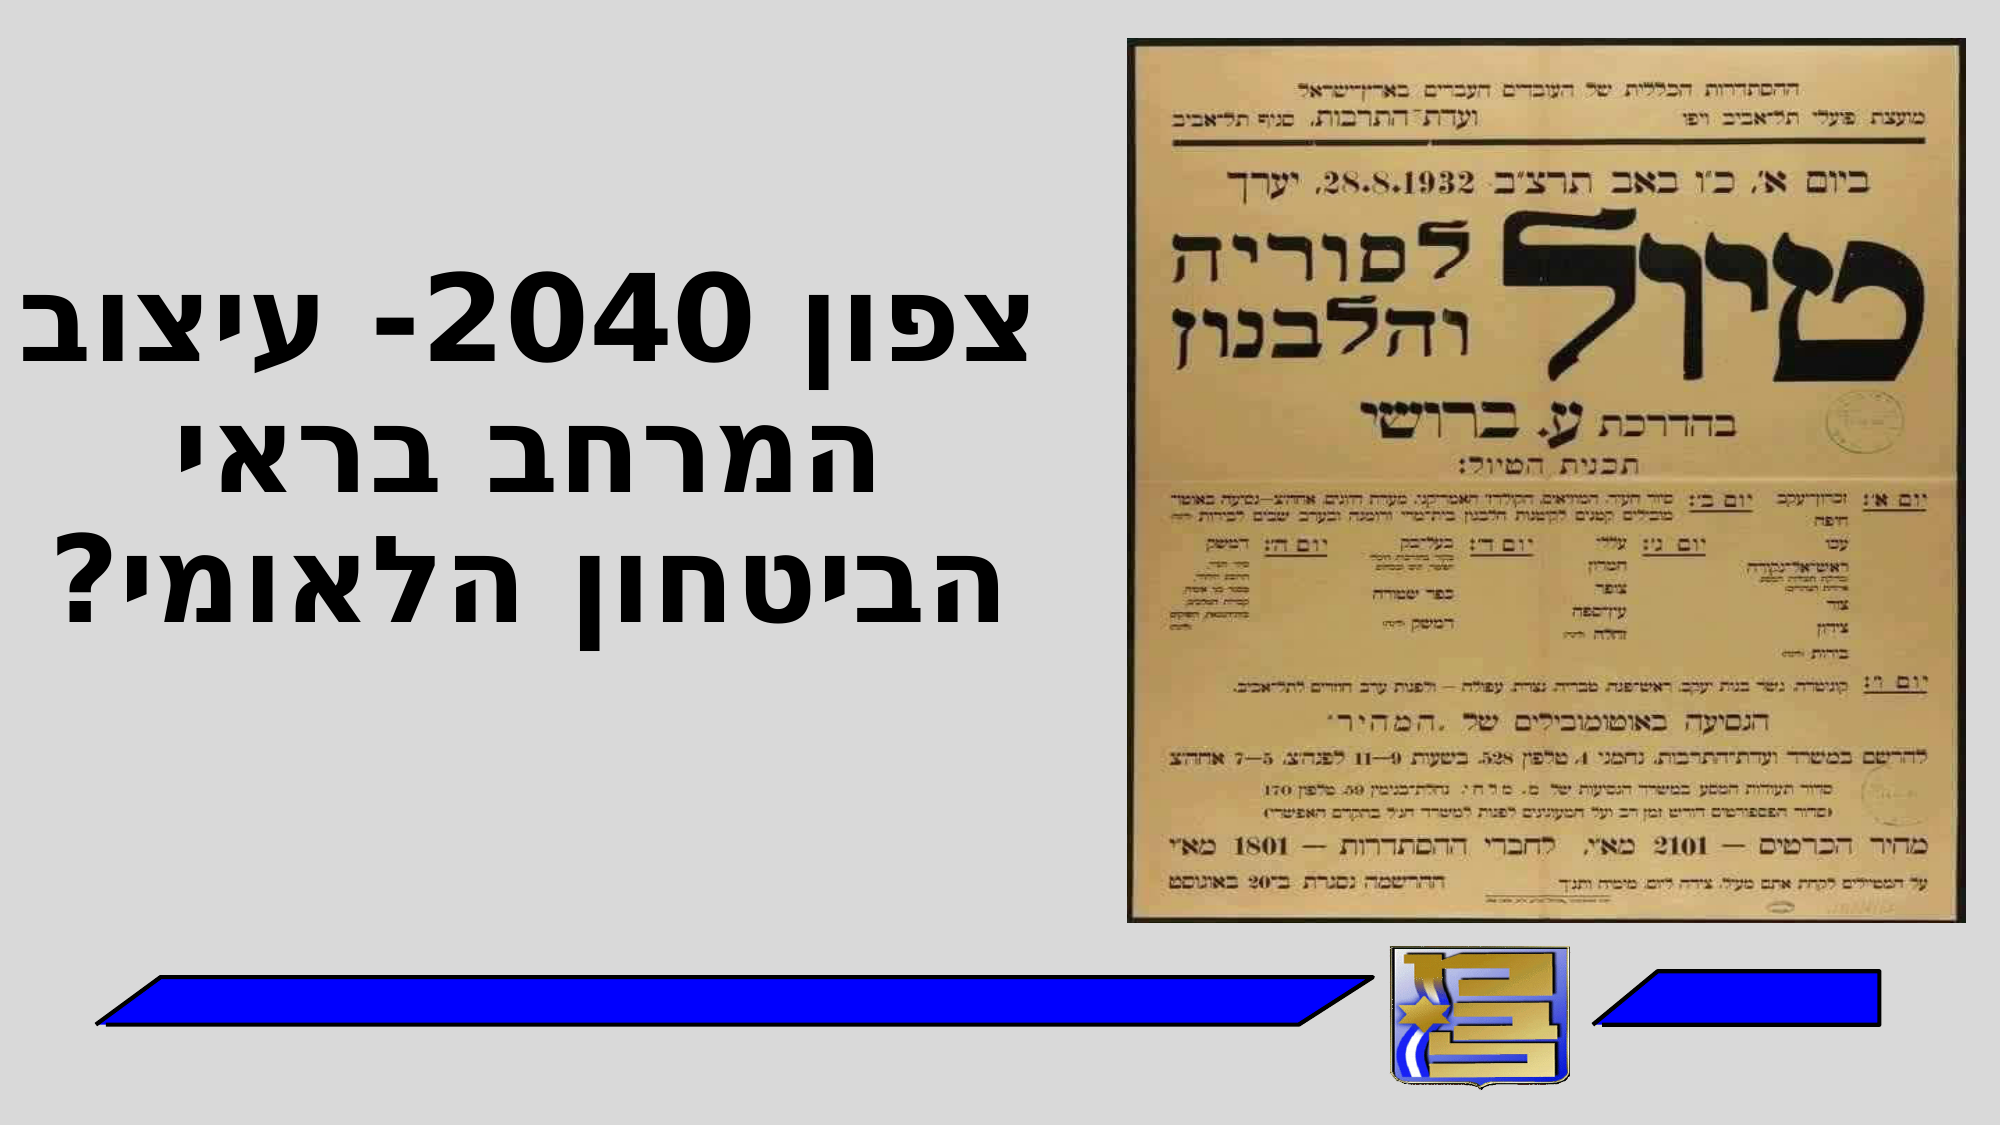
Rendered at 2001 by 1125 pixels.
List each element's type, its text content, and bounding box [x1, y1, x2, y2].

picture [1127, 38, 1966, 923]
subtitle צפון 2040- עיצוב המרחב בראי הביטחון הלאומי? [0, 249, 1060, 857]
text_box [95, 943, 1880, 1092]
